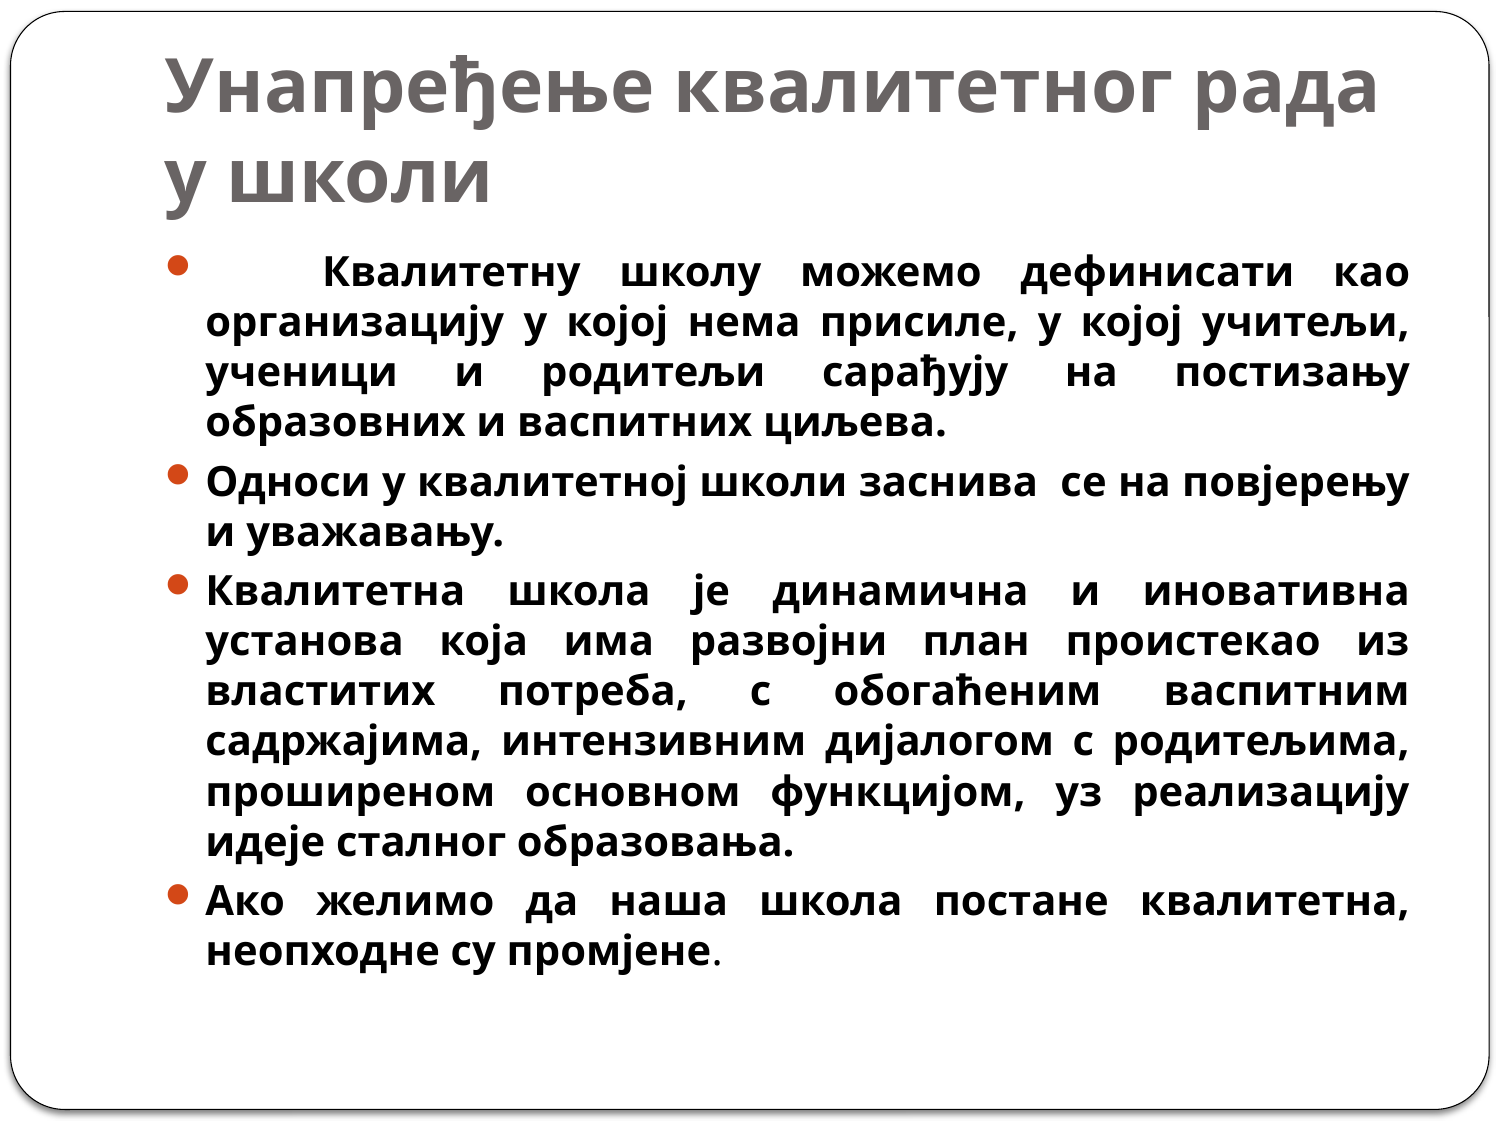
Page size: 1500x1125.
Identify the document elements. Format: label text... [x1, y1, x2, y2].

title Унапређење квалитетног рада у школи [150, 45, 1425, 233]
list Квалитетну школу можемо дефинисати као организацију у којој нема присиле, у којој учитељи, ученици и родитељи сарађују на постизању образовних и васпитних циљева. Односи у квалитетној школи заснива се на повјерењу и уважавању. Квалитетна школа је динамична и иновативна установа која има развојни план проистекао из властитих потреба, с обогаћеним васпитним садржајима, интензивним дијалогом с родитељима, проширеном основном функцијом, уз реализацију идеје сталног образовања. Ако желимо да наша школа постане квалитетна, неопходне су промјене. [150, 237, 1425, 988]
